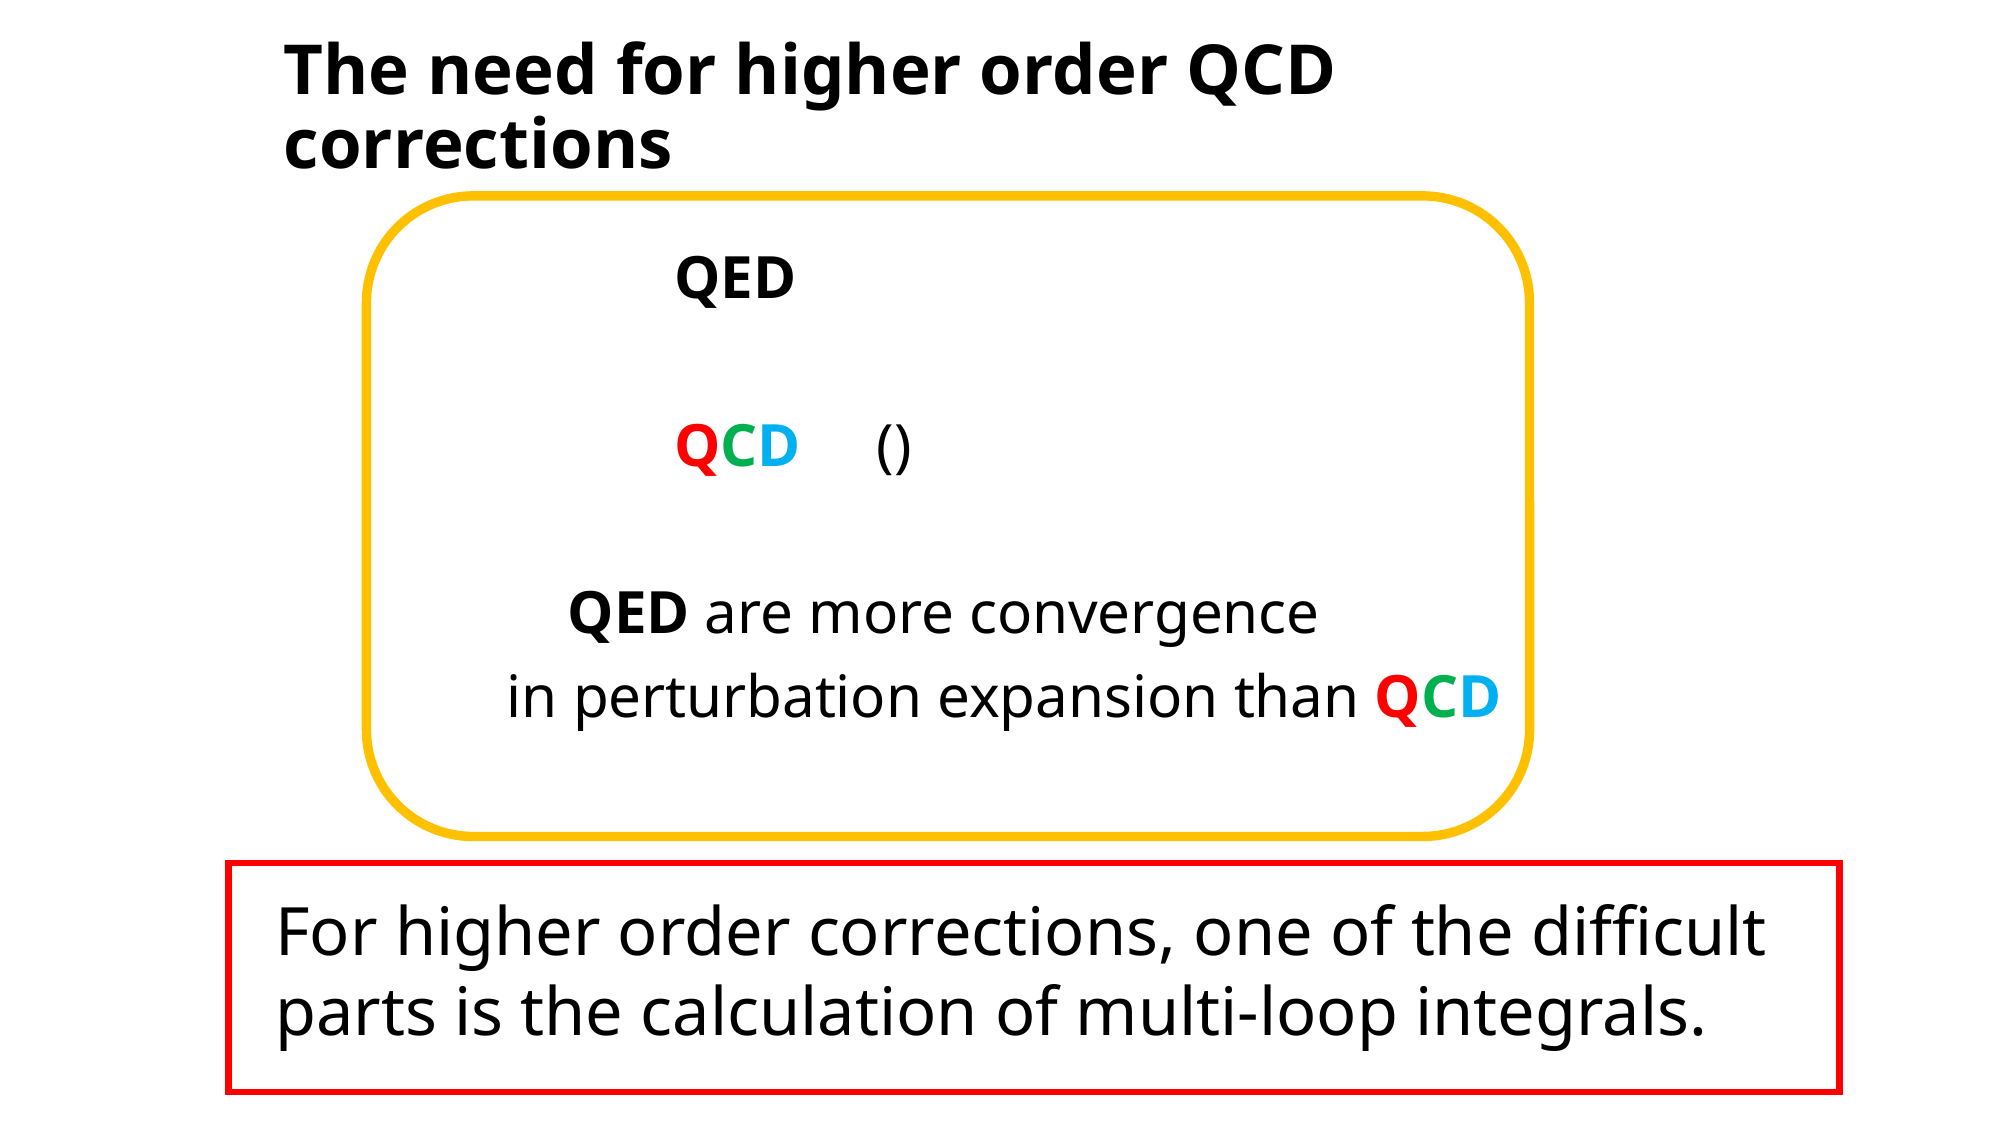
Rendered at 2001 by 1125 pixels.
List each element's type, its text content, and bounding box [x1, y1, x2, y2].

title The need for higher order QCD corrections [268, 26, 1749, 193]
text_box [227, 862, 1841, 1093]
text_box [365, 194, 1531, 838]
